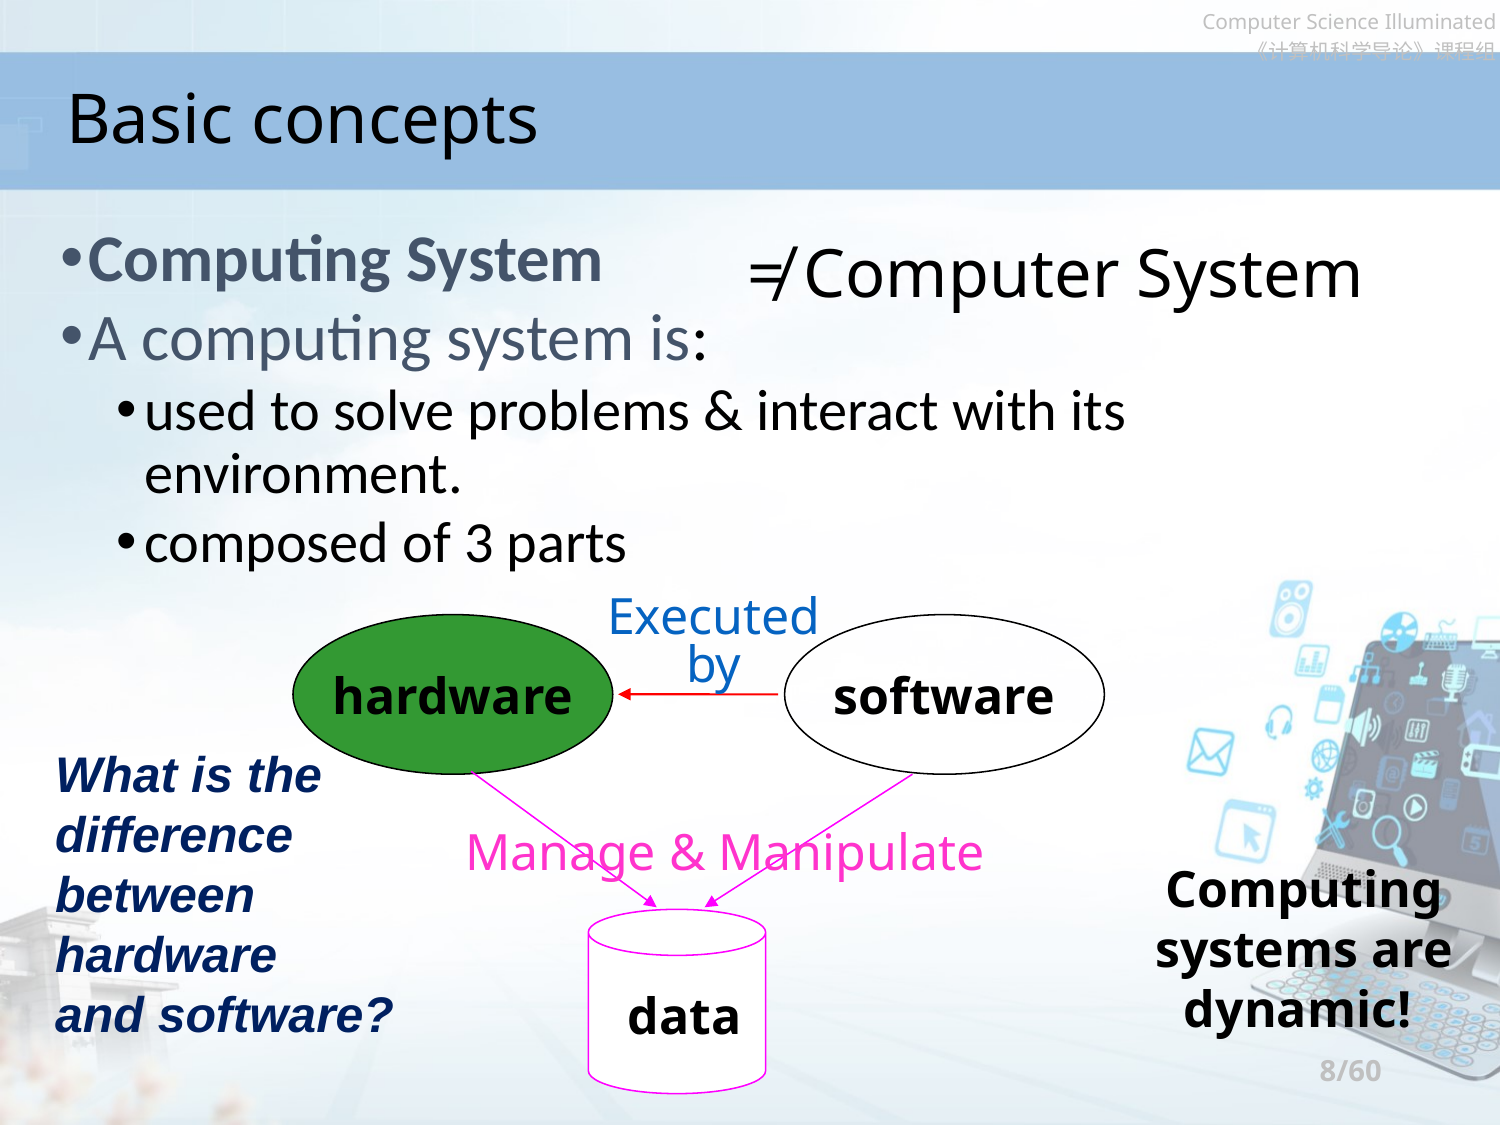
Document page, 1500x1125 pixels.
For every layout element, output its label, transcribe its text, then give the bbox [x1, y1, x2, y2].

picture [0, 0, 1500, 1125]
text_box Executed by [553, 582, 874, 780]
text_box What is the difference between hardware and software? [40, 734, 442, 1110]
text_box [524, 909, 845, 1094]
text_box hardware [292, 614, 607, 775]
text_box software [784, 614, 1105, 775]
title Basic concepts [51, 12, 1346, 216]
text_box Computing systems are dynamic! [1033, 846, 1500, 1050]
slide_number 8/60 [1059, 1050, 1397, 1103]
text_box ≠ Computer System [732, 223, 1379, 318]
text_box Manage & Manipulate [442, 806, 1050, 1011]
list Computing System A computing system is: used to solve problems & interact with its environment. composed of 3 parts [45, 216, 1380, 846]
